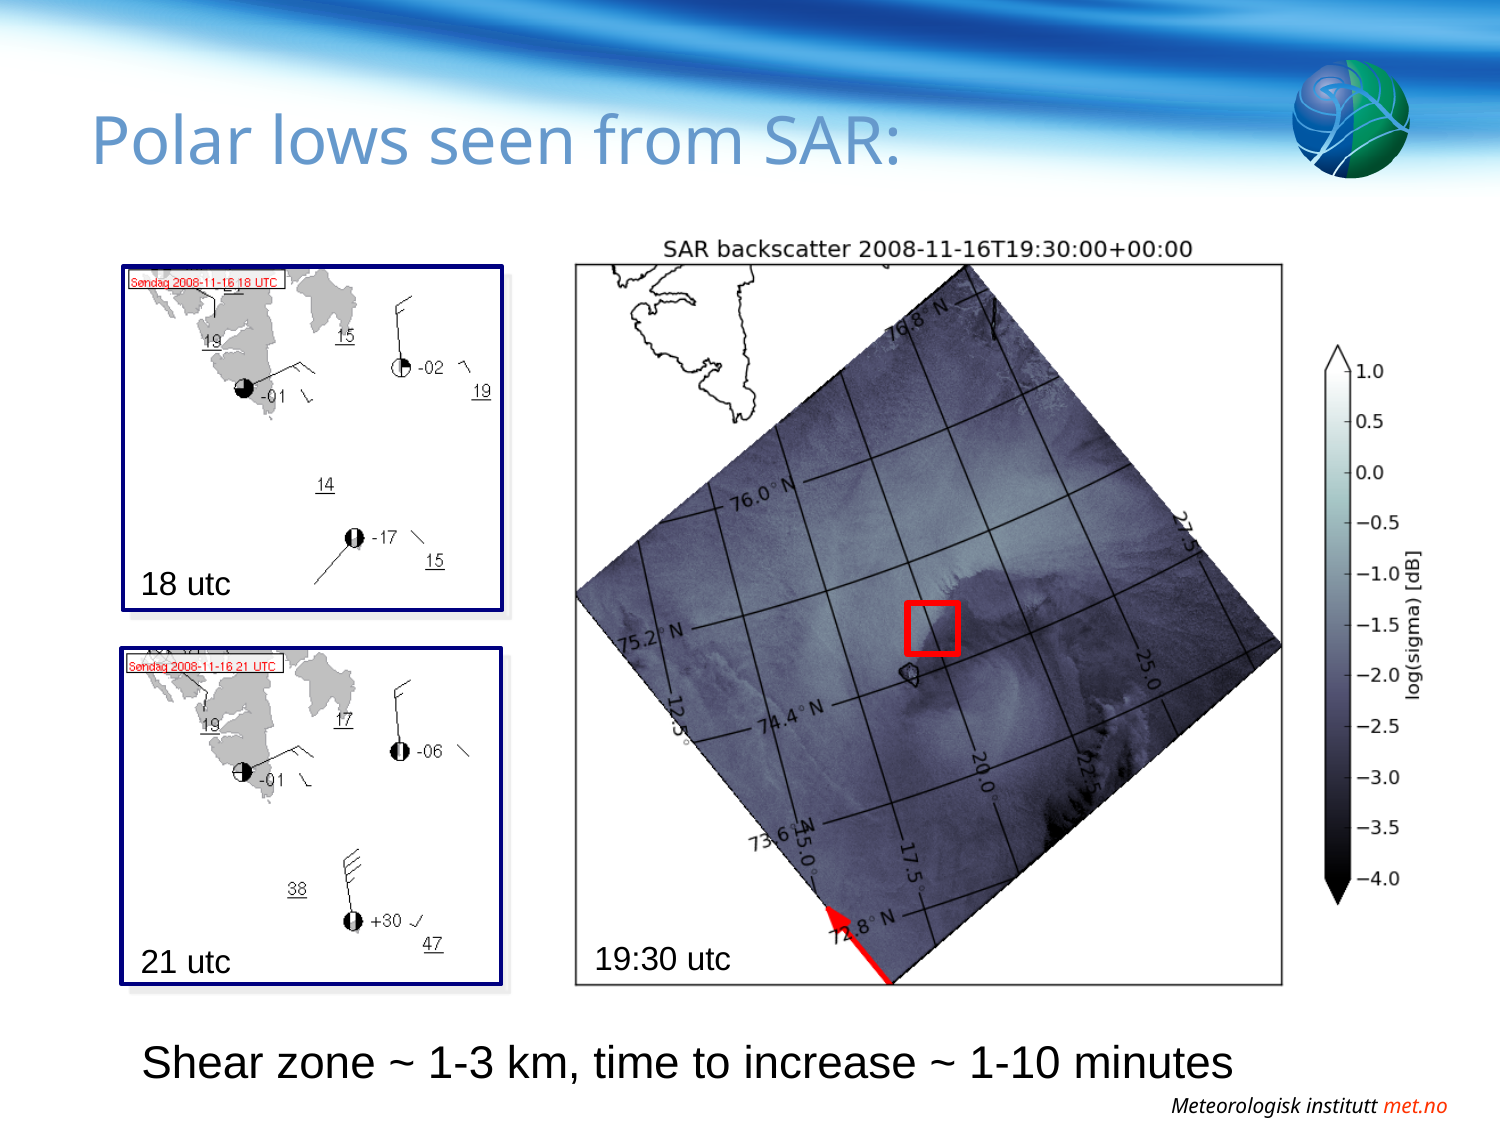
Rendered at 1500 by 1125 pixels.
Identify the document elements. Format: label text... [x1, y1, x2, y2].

text_box Shear zone ~ 1-3 km, time to increase ~ 1-10 minutes [126, 1022, 1388, 1089]
picture [124, 268, 501, 609]
picture [564, 227, 1435, 997]
title Polar lows seen from SAR: [75, 52, 1425, 226]
picture [123, 650, 500, 983]
